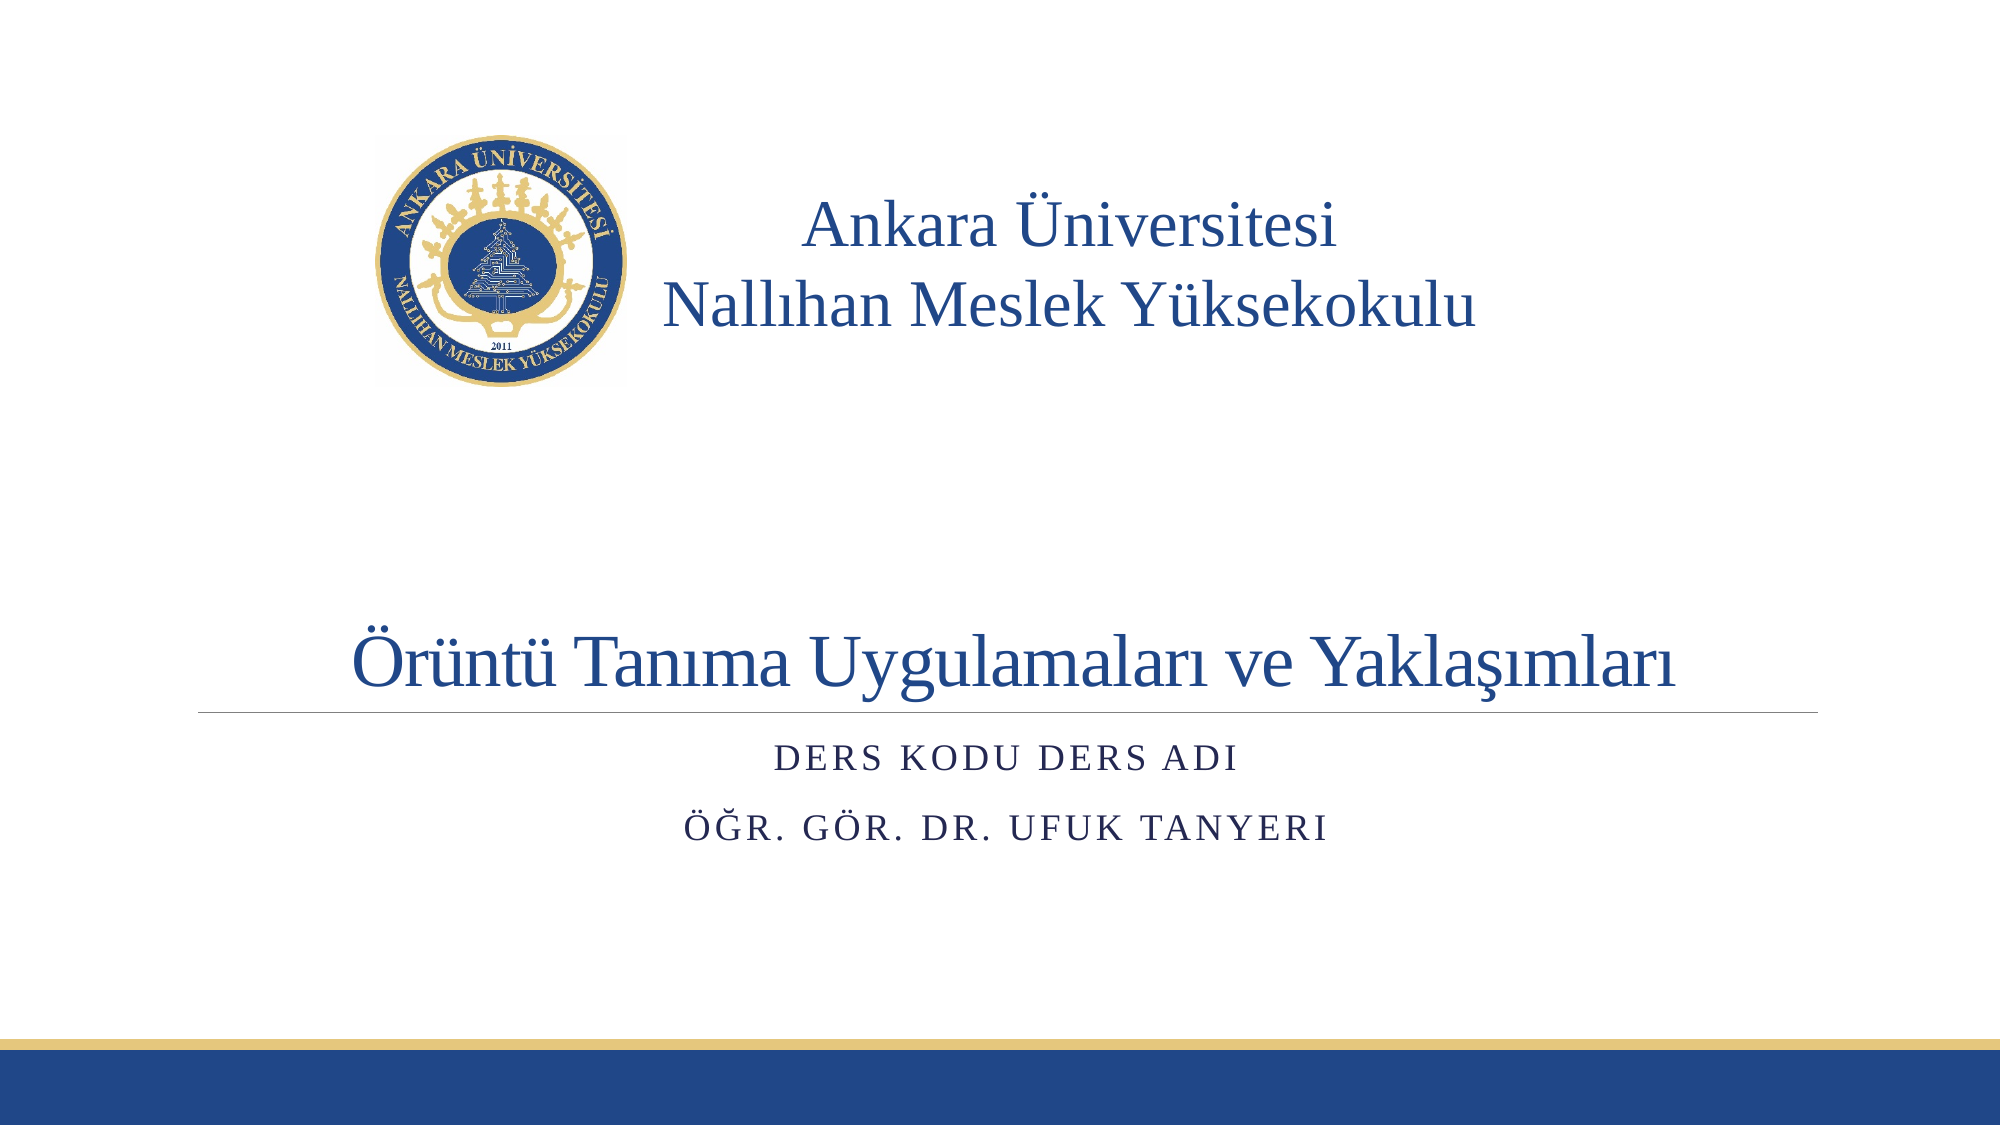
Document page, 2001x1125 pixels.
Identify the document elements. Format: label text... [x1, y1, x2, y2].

subtitle DERS KODU DERS ADI Öğr. Gör. Dr. Ufuk tanyeri [180, 730, 1831, 919]
title Örüntü Tanıma Uygulamaları ve Yaklaşımları [180, 124, 1830, 710]
